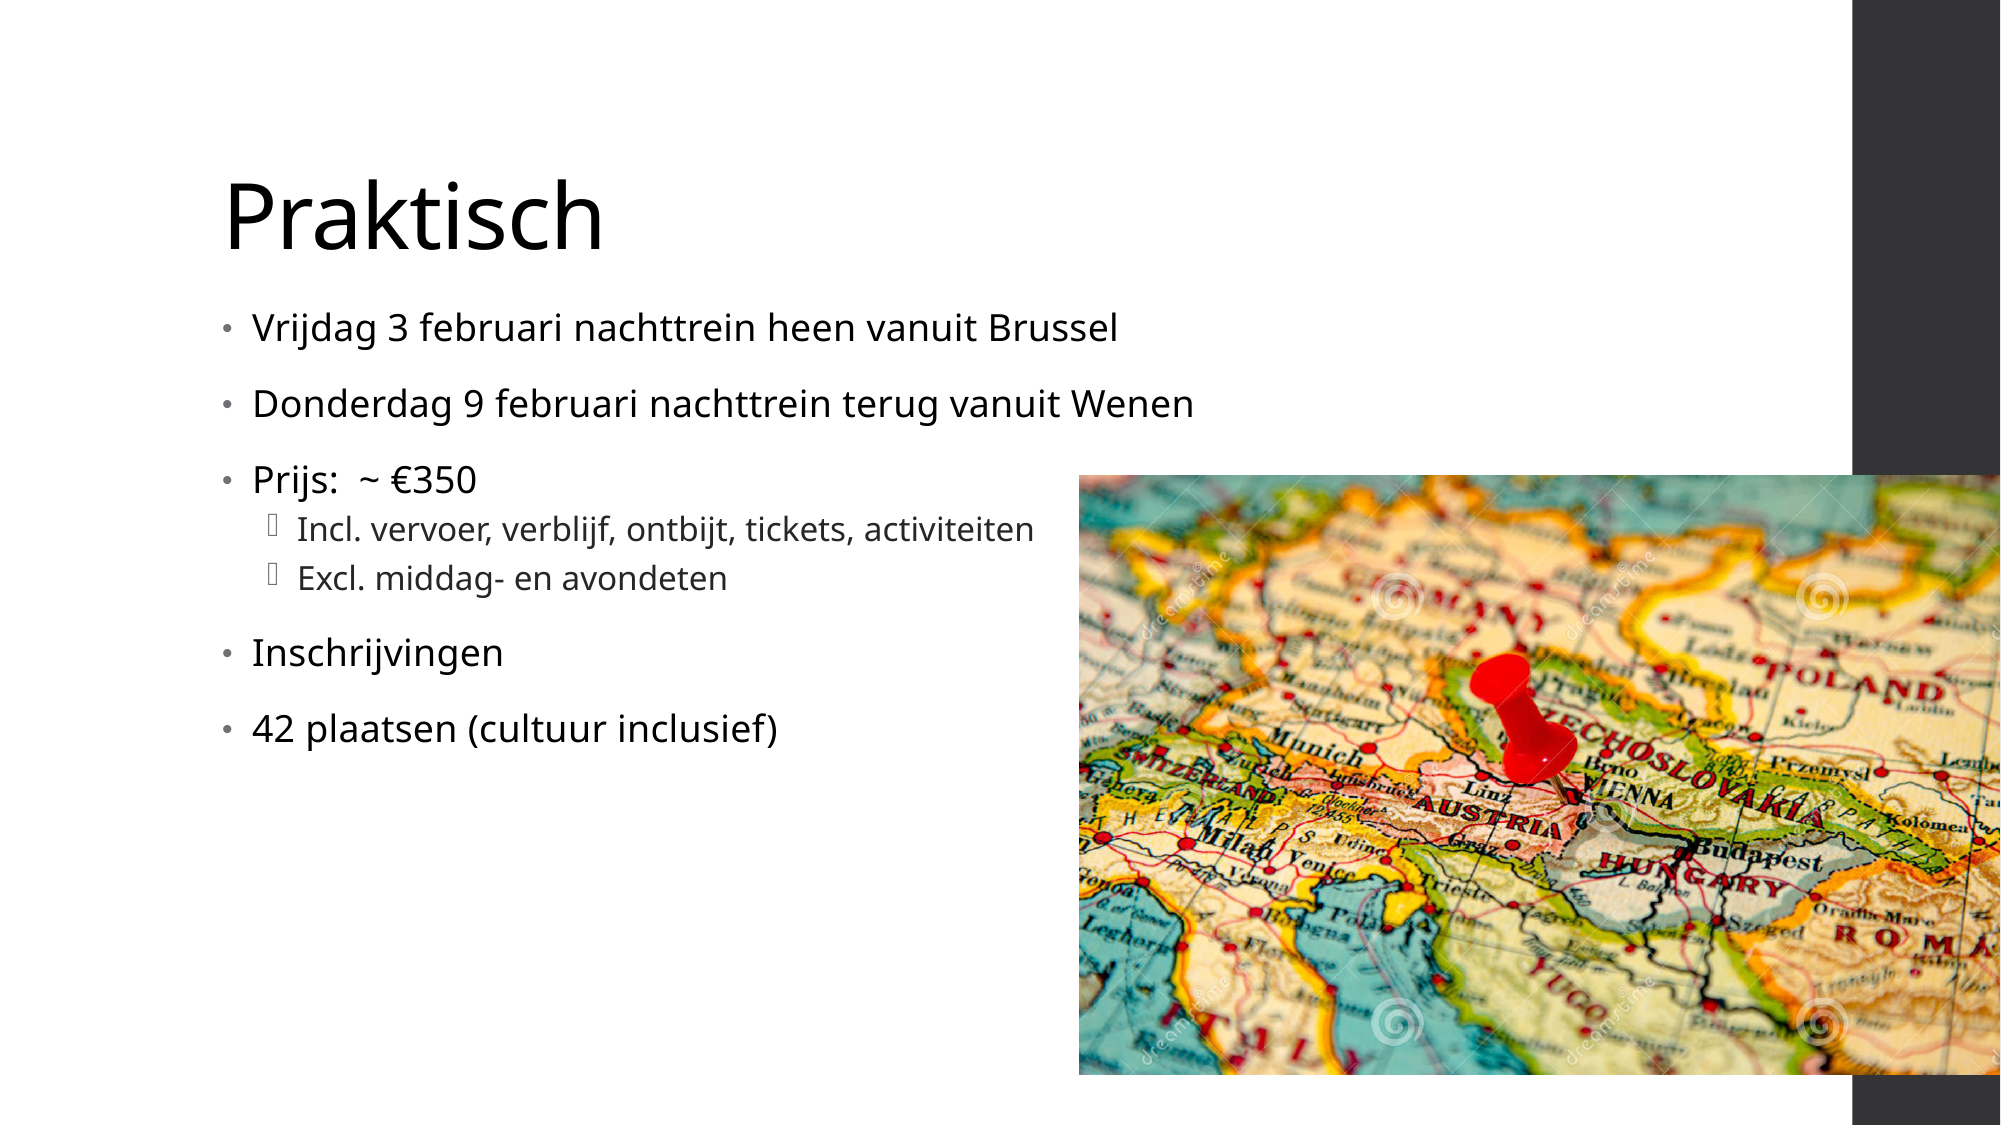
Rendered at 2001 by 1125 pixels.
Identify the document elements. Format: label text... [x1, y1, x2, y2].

title Praktisch [206, 60, 1797, 278]
list Vrijdag 3 februari nachttrein heen vanuit Brussel Donderdag 9 februari nachttrein terug vanuit Wenen Prijs: ~ €350 Incl. vervoer, verblijf, ontbijt, tickets, activiteiten Excl. middag- en avondeten Inschrijvingen 42 plaatsen (cultuur inclusief) [206, 299, 1617, 1014]
picture [1078, 474, 2000, 1075]
